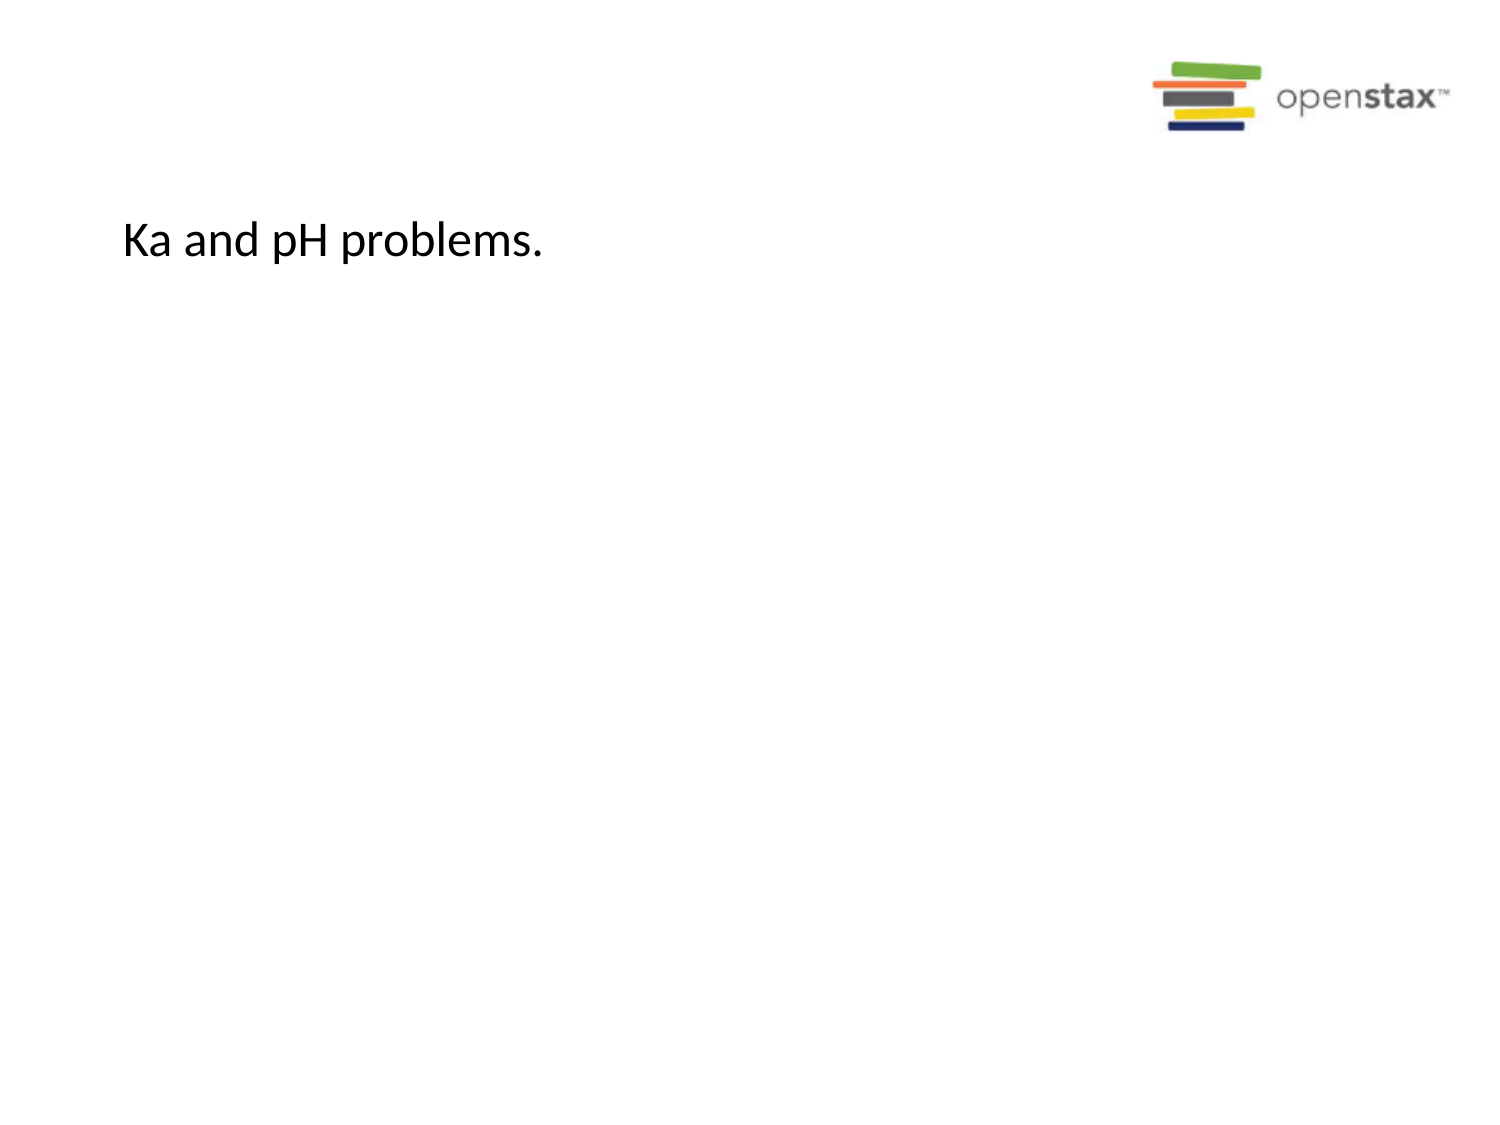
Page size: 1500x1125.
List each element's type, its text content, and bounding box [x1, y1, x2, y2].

text_box Ka and pH problems. [108, 198, 1414, 394]
picture [1151, 59, 1452, 134]
